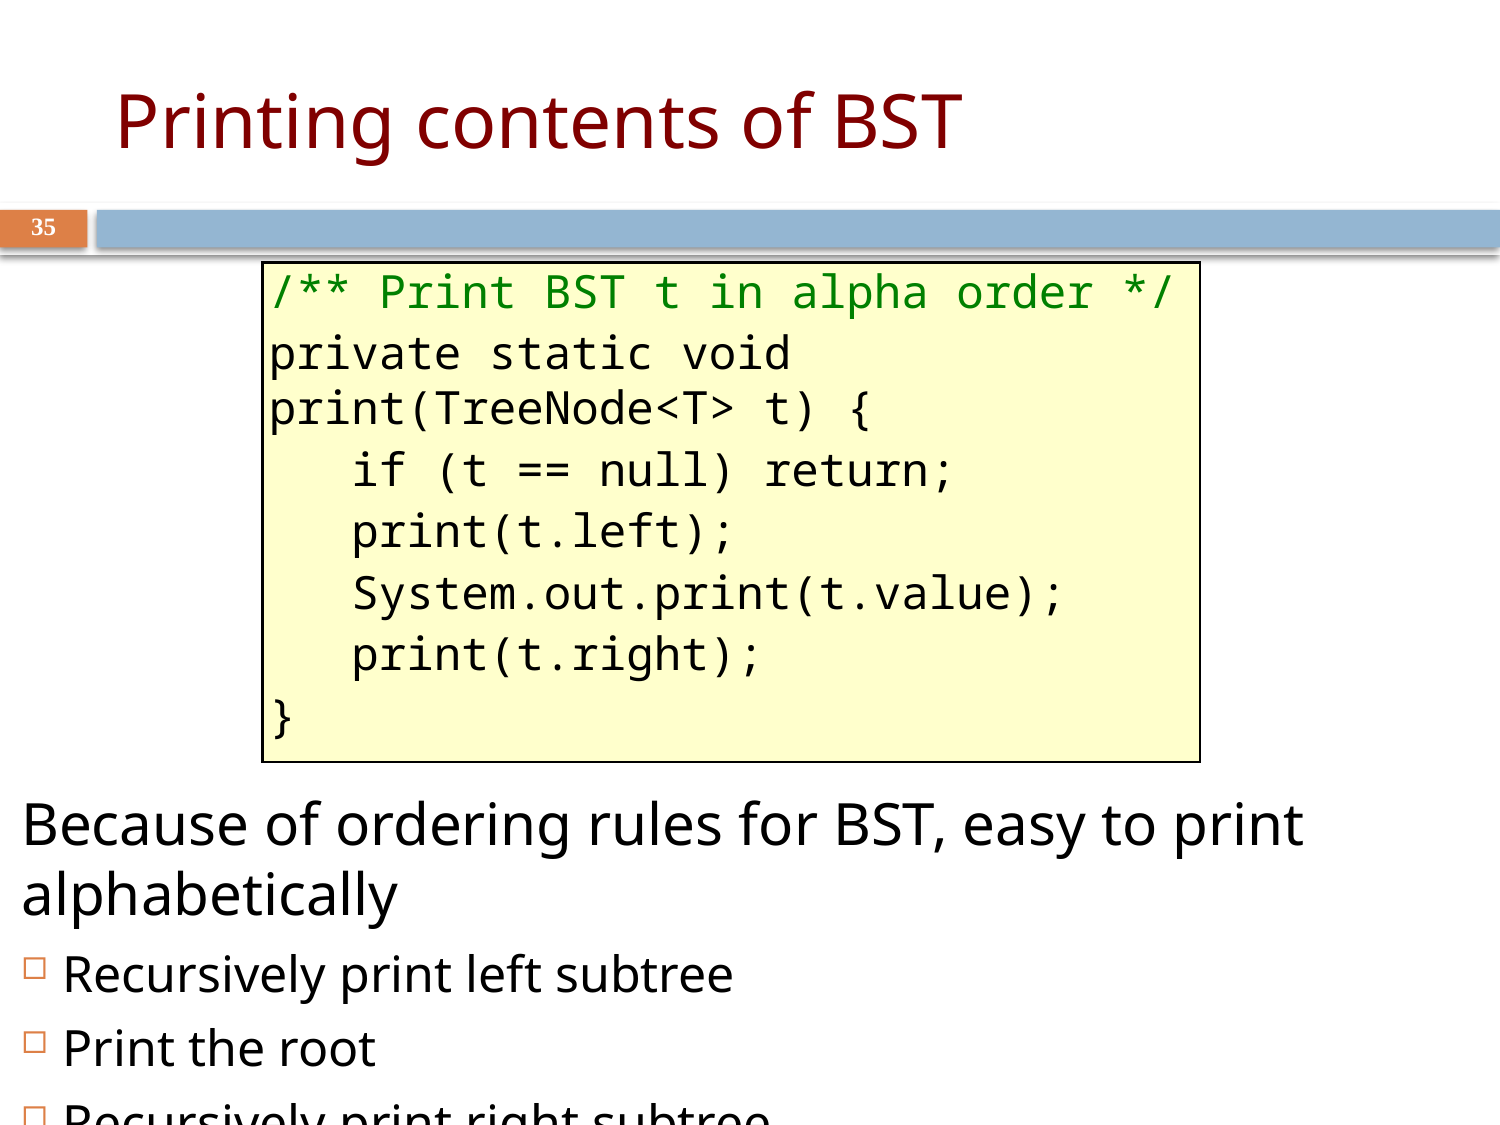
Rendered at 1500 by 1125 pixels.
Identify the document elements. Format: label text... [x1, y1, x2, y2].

text_box /** Print BST t in alpha order */ private static void print(TreeNode<T> t) { if (t == null) return; print(t.left); System.out.print(t.value); print(t.right); } [262, 262, 1200, 763]
title Printing contents of BST [99, 37, 1438, 200]
list Because of ordering rules for BST, easy to print alphabetically Recursively print left subtree Print the root Recursively print right subtree [0, 780, 1500, 1125]
slide_number 35 [0, 208, 88, 249]
